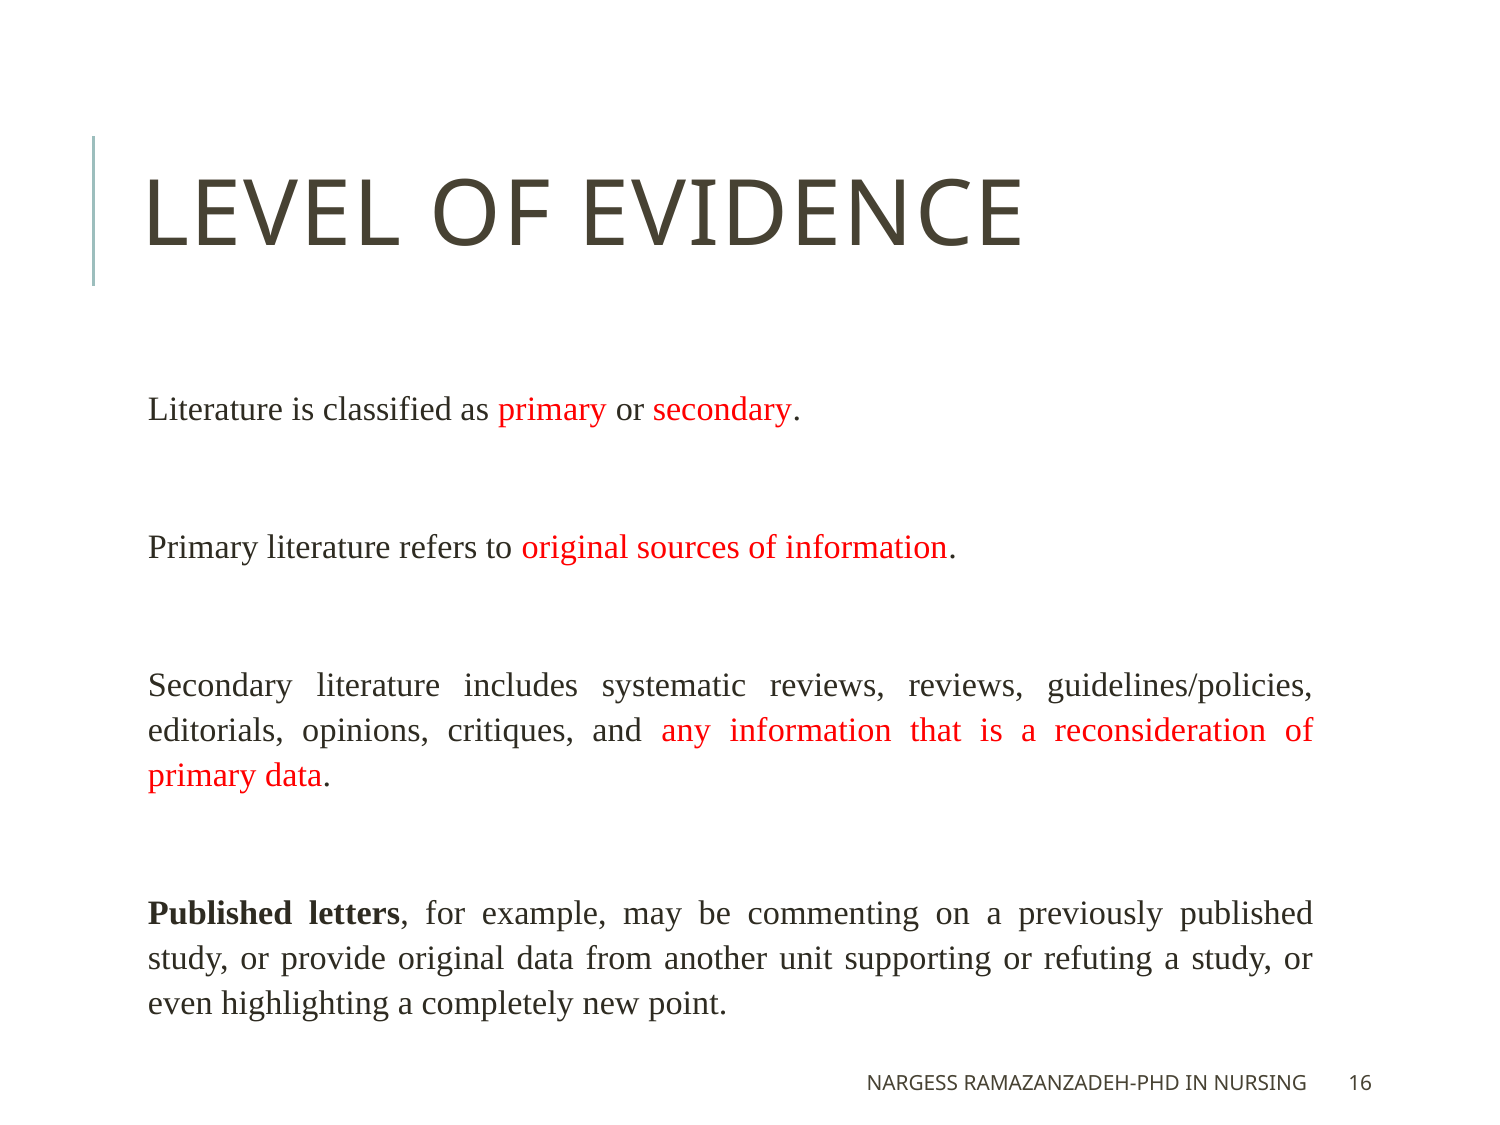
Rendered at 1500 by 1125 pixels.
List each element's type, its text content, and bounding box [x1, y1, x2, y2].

list Literature is classified as primary or secondary. Primary literature refers to original sources of information. Secondary literature includes systematic reviews, reviews, guidelines/policies, editorials, opinions, critiques, and any information that is a reconsideration of primary data. Published letters, for example, may be commenting on a previously published study, or provide original data from another unit supporting or refuting a study, or even highlighting a completely new point. [126, 375, 1322, 1035]
slide_number 16 [1333, 1061, 1454, 1107]
footer Nargess Ramazanzadeh-PhD in Nursing [595, 1061, 1322, 1107]
title Level of Evidence [126, 96, 1322, 342]
